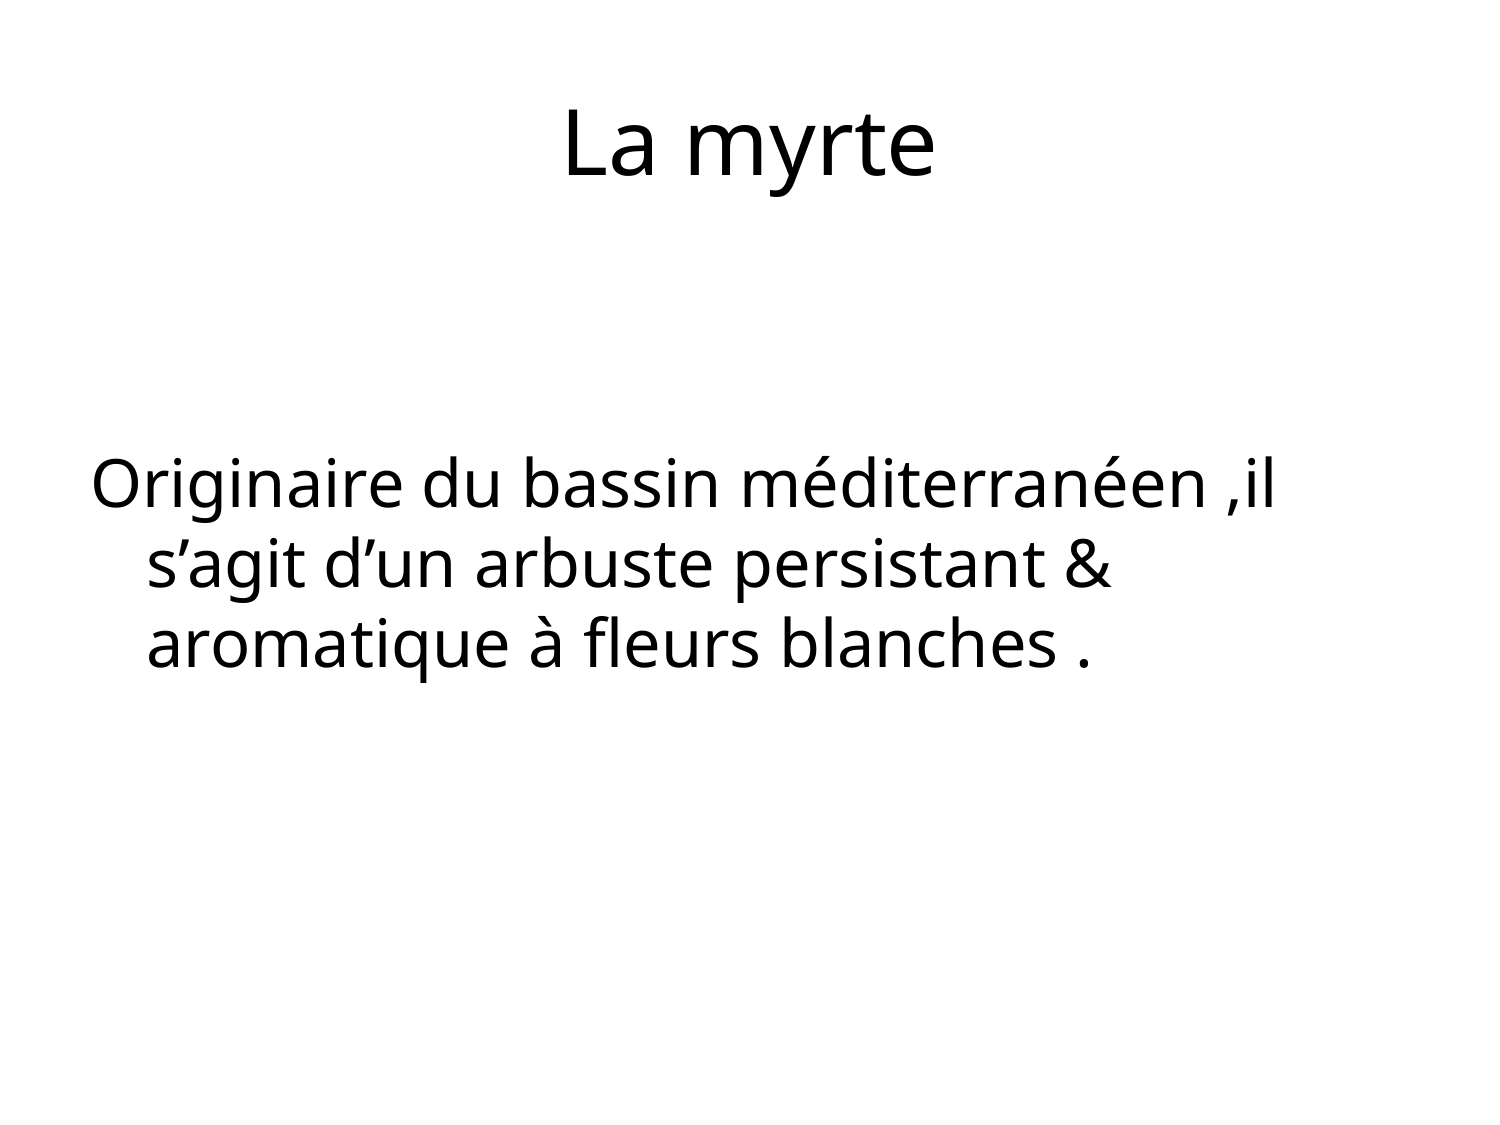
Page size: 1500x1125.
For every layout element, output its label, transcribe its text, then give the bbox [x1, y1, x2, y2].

title La myrte [75, 45, 1425, 233]
list Originaire du bassin méditerranéen ,il s’agit d’un arbuste persistant & aromatique à fleurs blanches . [75, 433, 1425, 1005]
